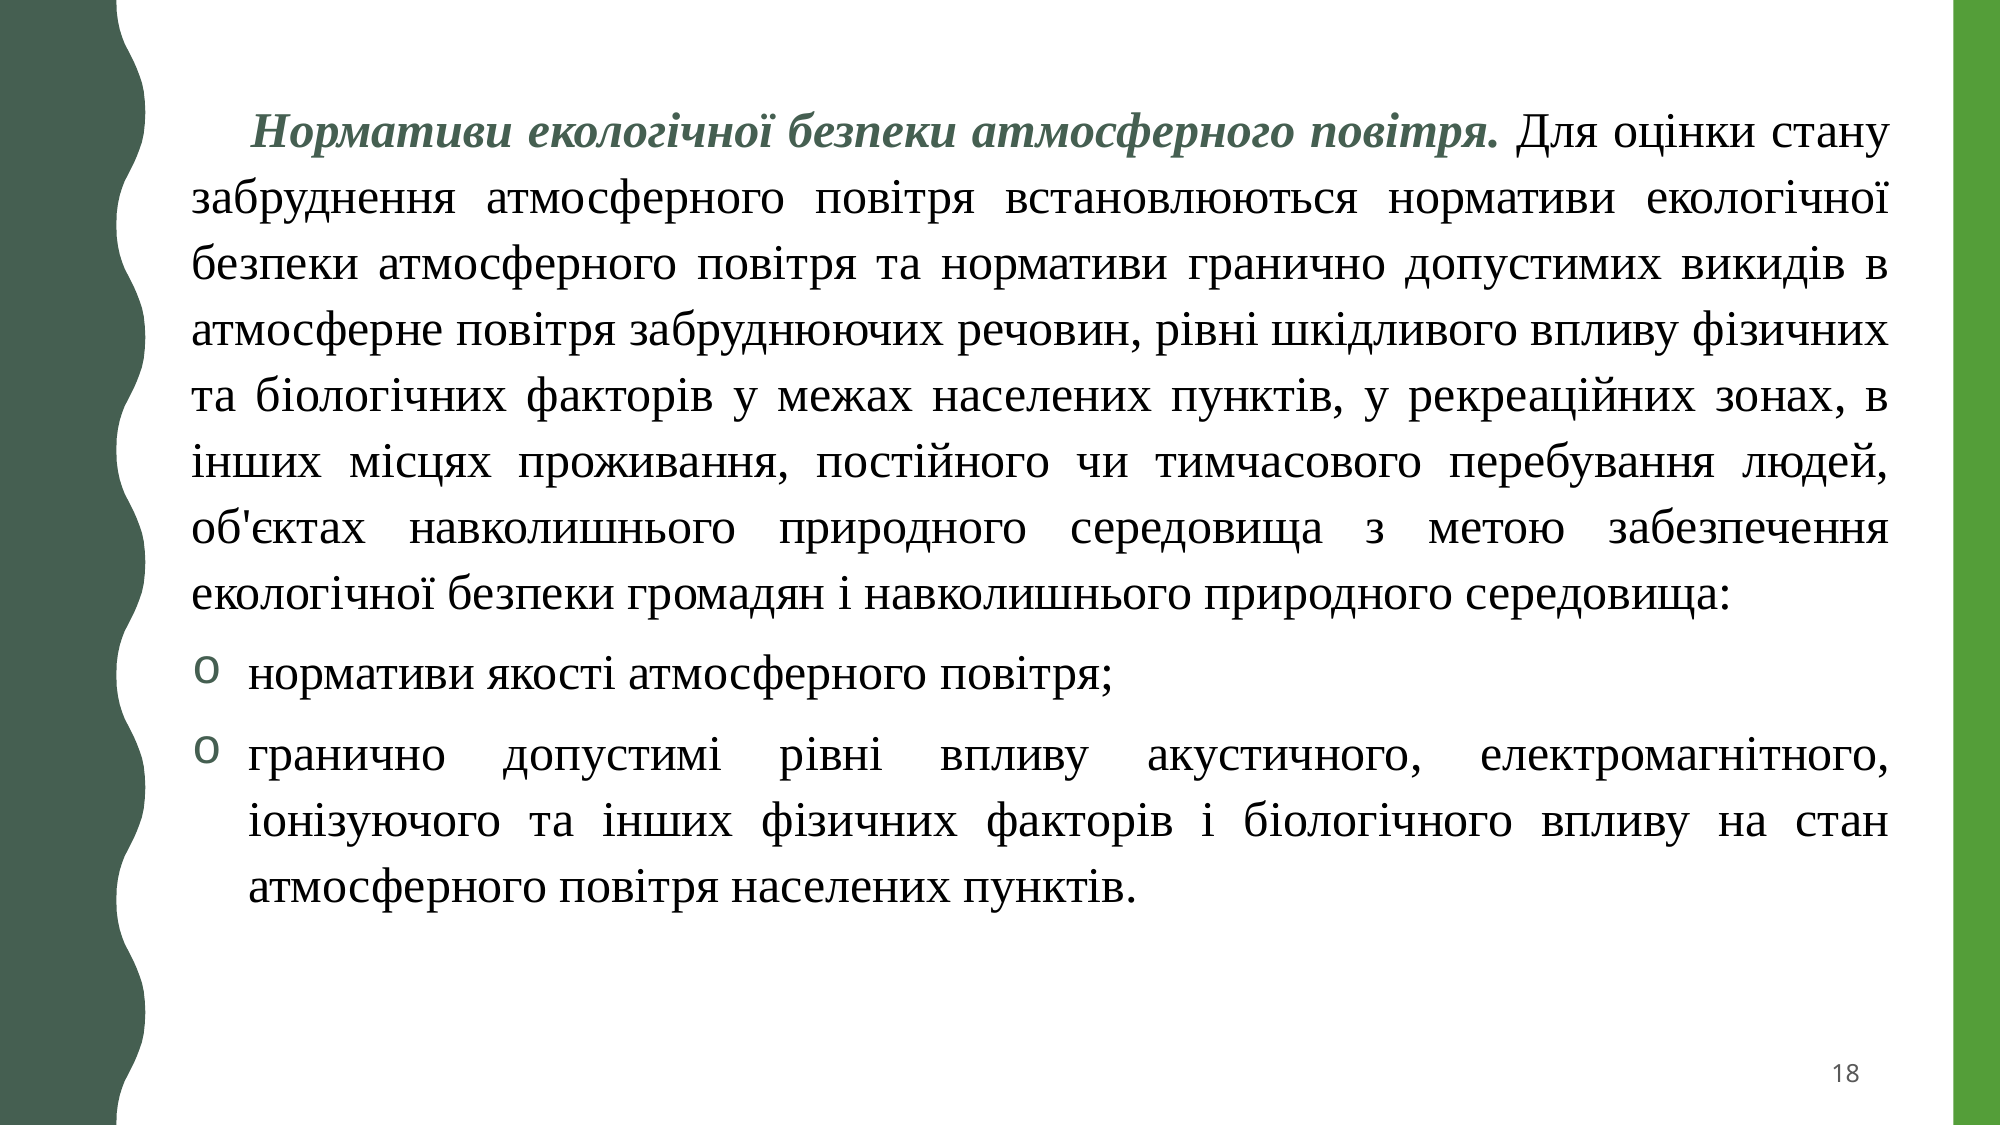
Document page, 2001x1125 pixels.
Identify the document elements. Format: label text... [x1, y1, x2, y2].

slide_number 18 [1412, 1045, 1875, 1103]
list Нормативи екологічної безпеки атмосферного повітря. Для оцінки стану забруднення атмосферного повітря встановлюються нормативи екологічної безпеки атмосферного повітря та нормативи гранично допустимих викидів в атмосферне повітря забруднюючих речовин, рівні шкідливого впливу фізичних та біологічних факторів у межах населених пунктів, у рекреаційних зонах, в інших місцях проживання, постійного чи тимчасового перебування людей, об'єктах навколишнього природного середовища з метою забезпечення екологічної безпеки громадян і навколишнього природного середовища: нормативи якості атмосферного повітря; гранично допустимі рівні впливу акустичного, електромагнітного, іонізуючого та інших фізичних факторів і біологічного впливу на стан атмосферного повітря населених пунктів. [176, 83, 1906, 1043]
